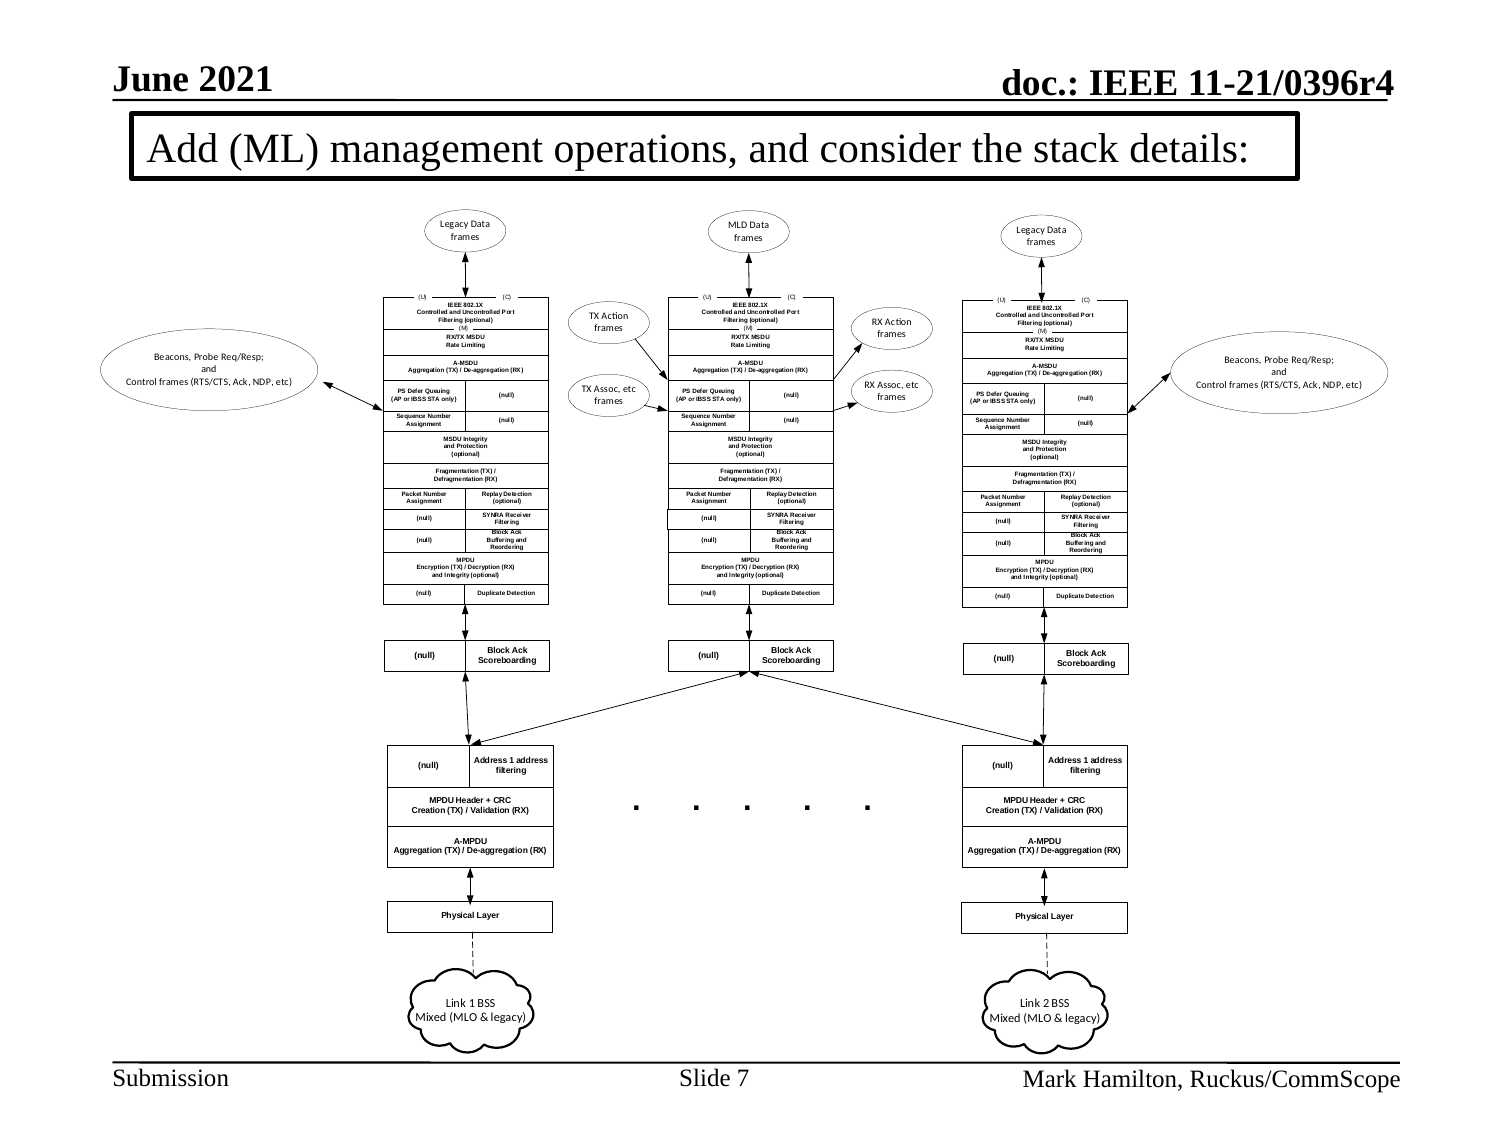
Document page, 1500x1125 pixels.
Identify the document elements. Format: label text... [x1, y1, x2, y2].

footer Mark Hamilton, Ruckus/CommScope [773, 1062, 1402, 1094]
picture [98, 207, 1389, 1056]
text_box Add (ML) management operations, and consider the stack details: [131, 113, 1298, 179]
